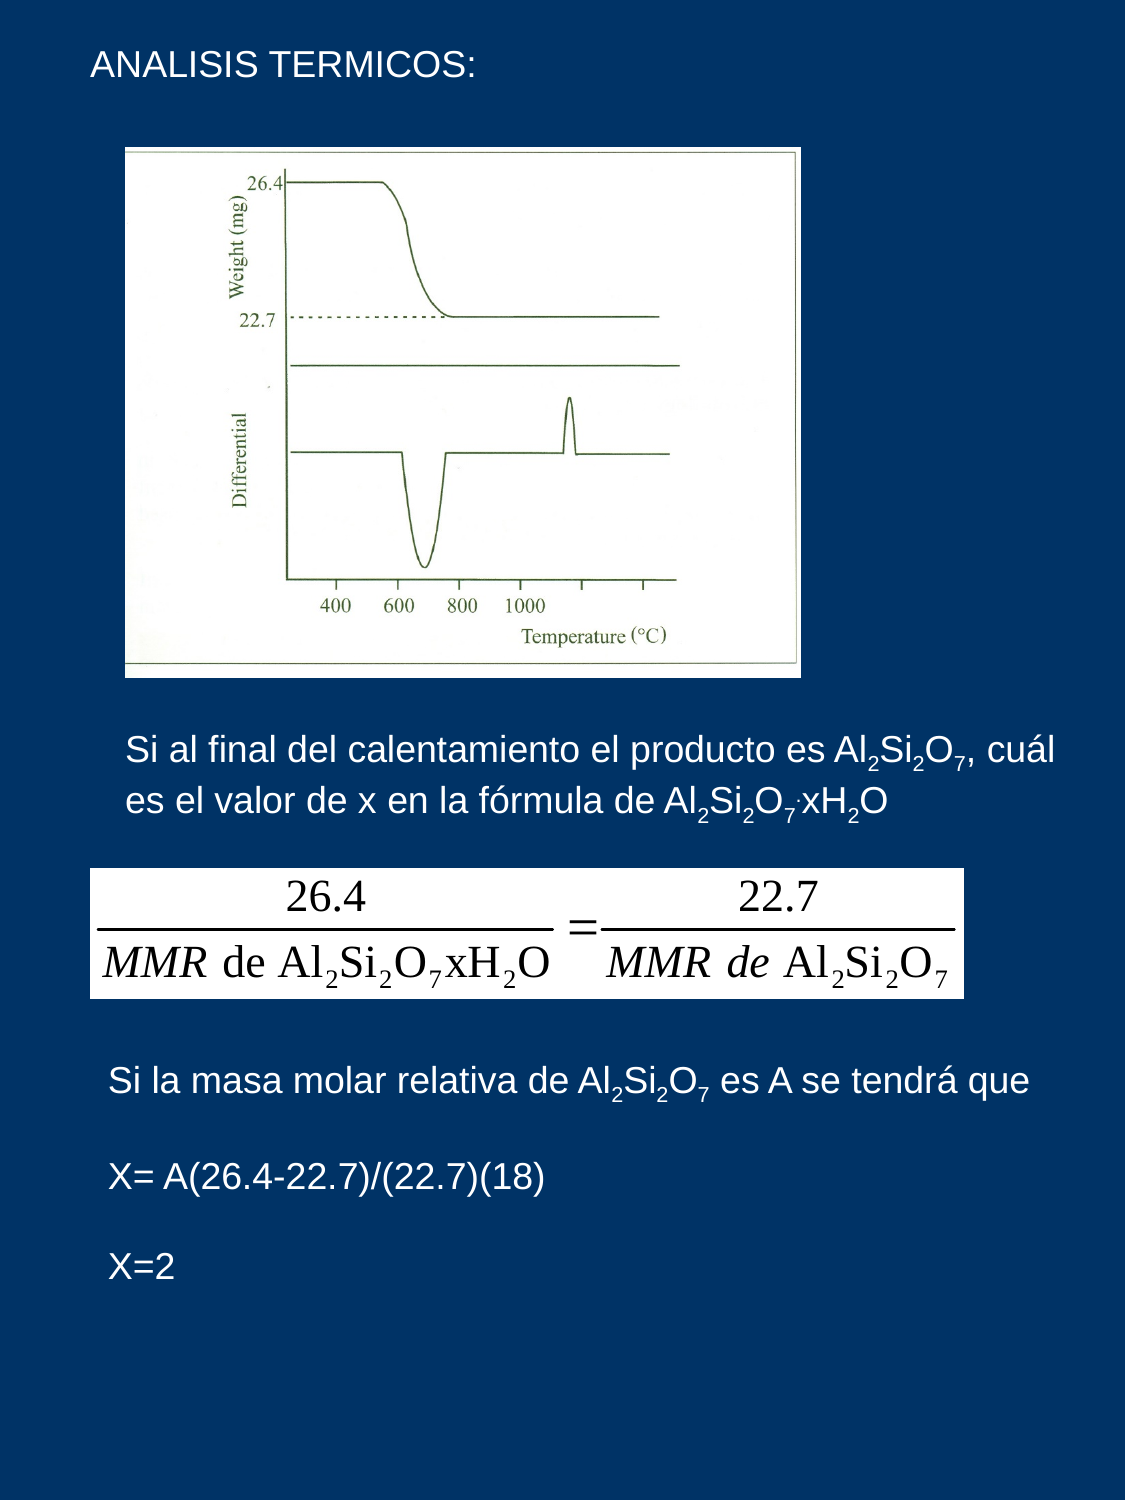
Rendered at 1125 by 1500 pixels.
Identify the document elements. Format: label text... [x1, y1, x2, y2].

text_box Si la masa molar relativa de Al2Si2O7 es A se tendrá que X= A(26.4-22.7)/(22.7)(18) X=2 [93, 1048, 1056, 1385]
text_box ANALISIS TERMICOS: [75, 32, 493, 138]
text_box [90, 868, 965, 999]
picture [125, 147, 801, 678]
text_box Si al final del calentamiento el producto es Al2Si2O7, cuál es el valor de x en la fórmula de Al2Si2O7.xH2O [110, 717, 1083, 931]
